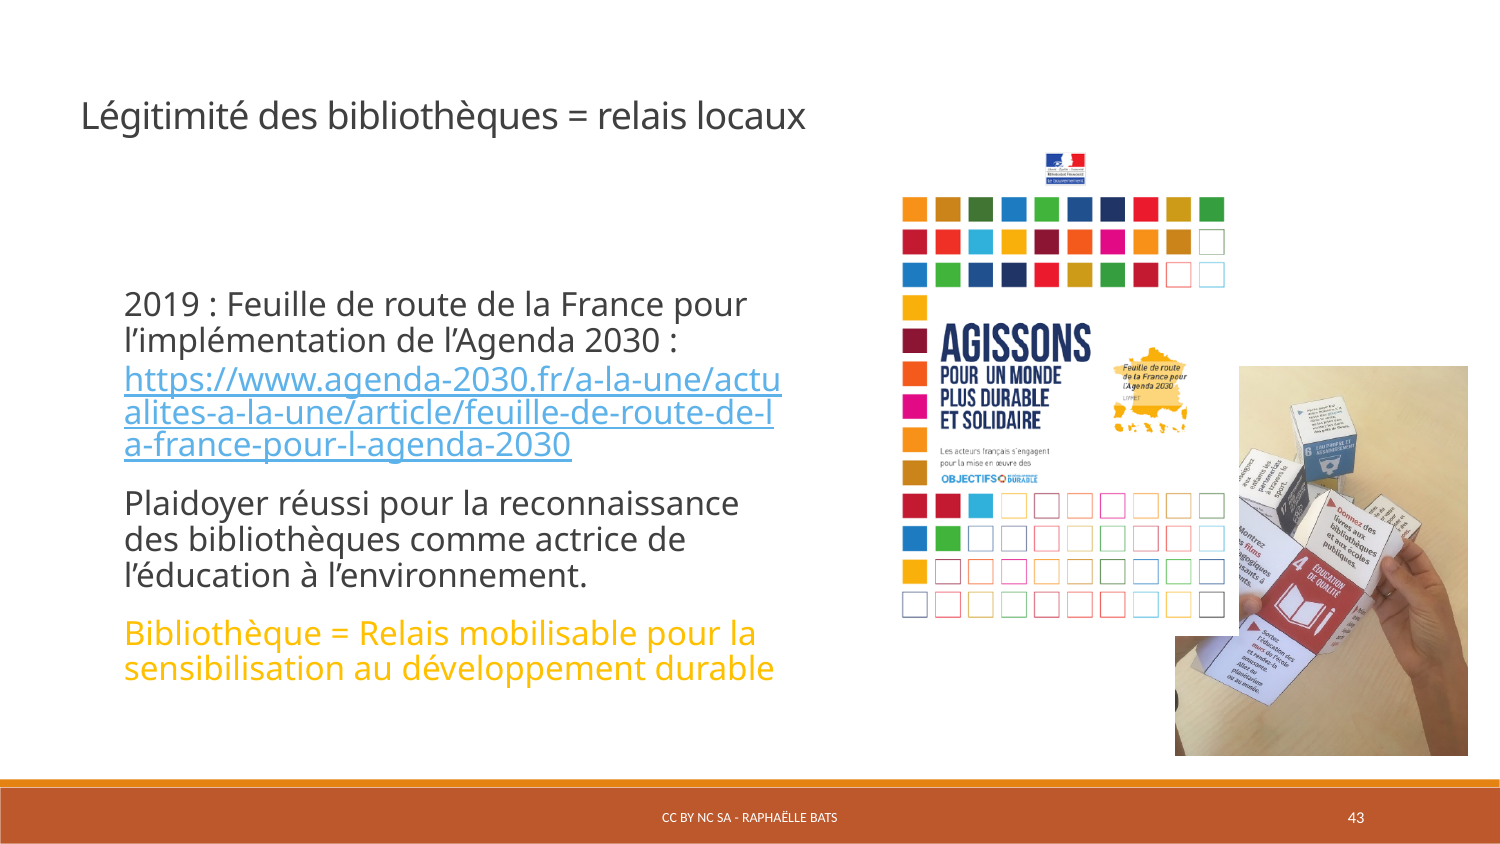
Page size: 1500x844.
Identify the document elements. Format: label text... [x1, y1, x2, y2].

list 2019 : Feuille de route de la France pour l’implémentation de l’Agenda 2030 : https://www.agenda-2030.fr/a-la-une/actualites-a-la-une/article/feuille-de-route-de-la-france-pour-l-agenda-2030 Plaidoyer réussi pour la reconnaissance des bibliothèques comme actrice de l’éducation à l’environnement. Bibliothèque = Relais mobilisable pour la sensibilisation au développement durable [123, 280, 793, 730]
slide_number 43 [1218, 794, 1380, 840]
footer CC BY NC SA - Raphaëlle Bats [453, 794, 1047, 840]
title Légitimité des bibliothèques = relais locaux [64, 91, 1400, 145]
picture [891, 144, 1468, 757]
